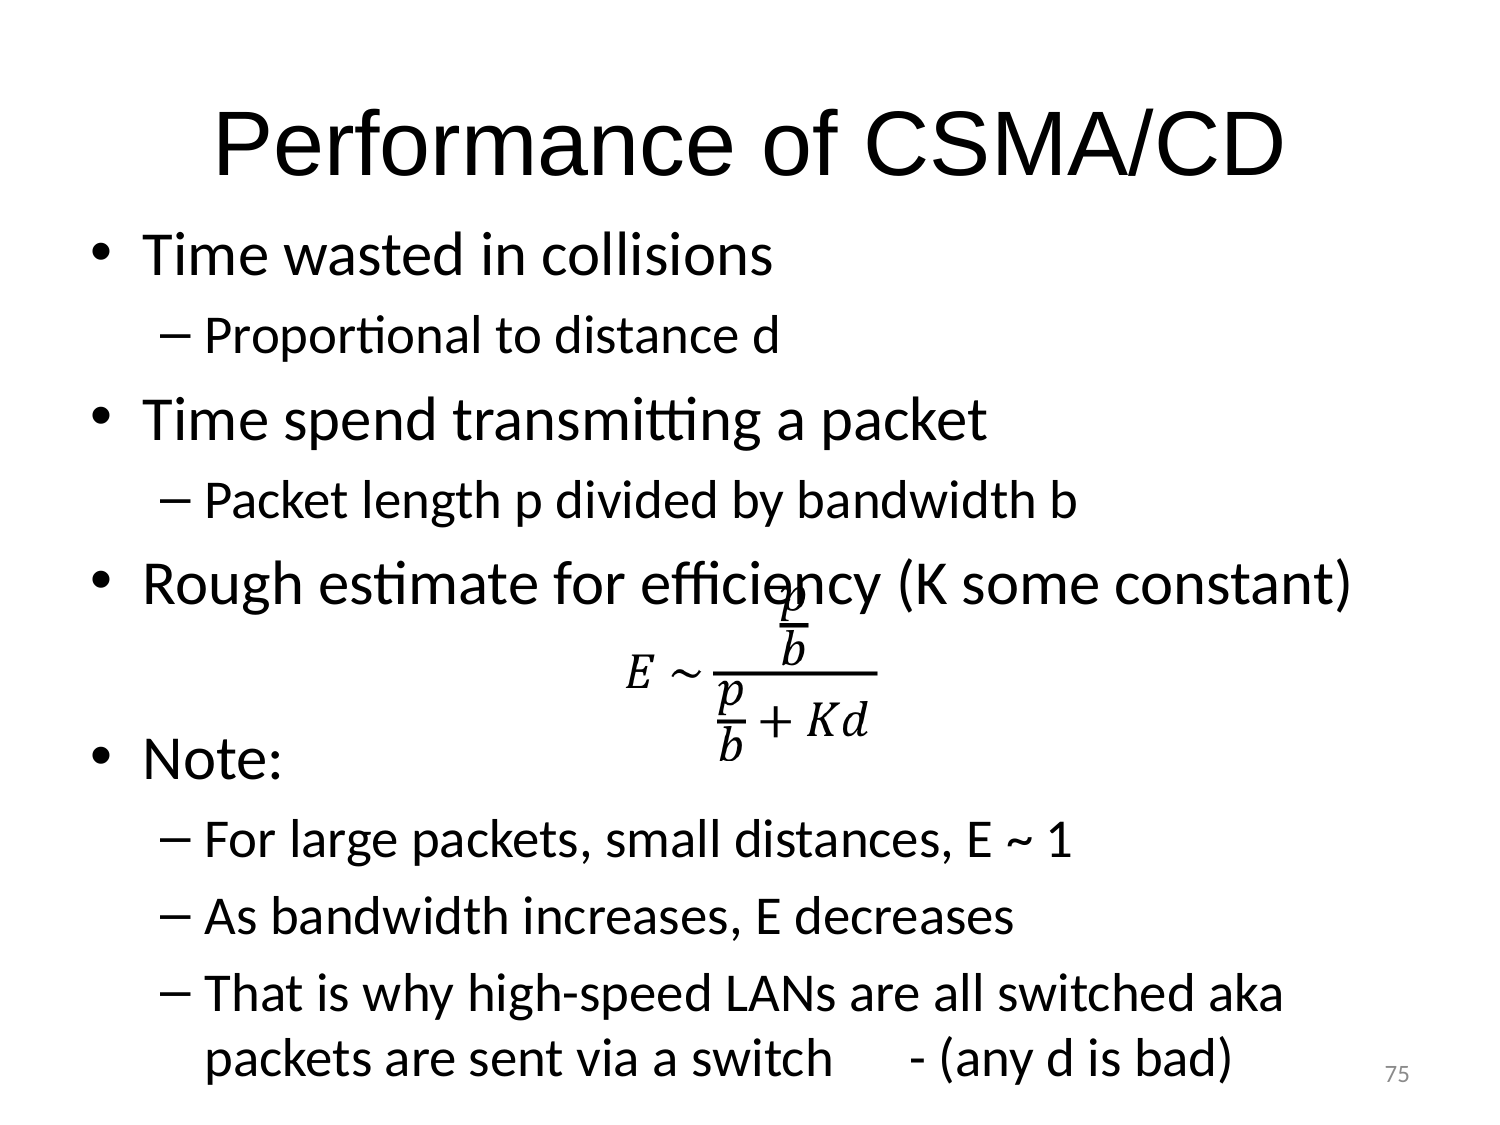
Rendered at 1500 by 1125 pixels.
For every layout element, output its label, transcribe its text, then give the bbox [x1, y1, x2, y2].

slide_number 75 [1074, 1042, 1425, 1103]
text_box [299, 578, 1201, 761]
title Performance of CSMA/CD [75, 45, 1425, 205]
list Time wasted in collisions Proportional to distance d Time spend transmitting a packet Packet length p divided by bandwidth b Rough estimate for efficiency (K some constant) Note: For large packets, small distances, E ~ 1 As bandwidth increases, E decreases That is why high-speed LANs are all switched aka packets are sent via a switch - (any d is bad) [75, 205, 1463, 1100]
